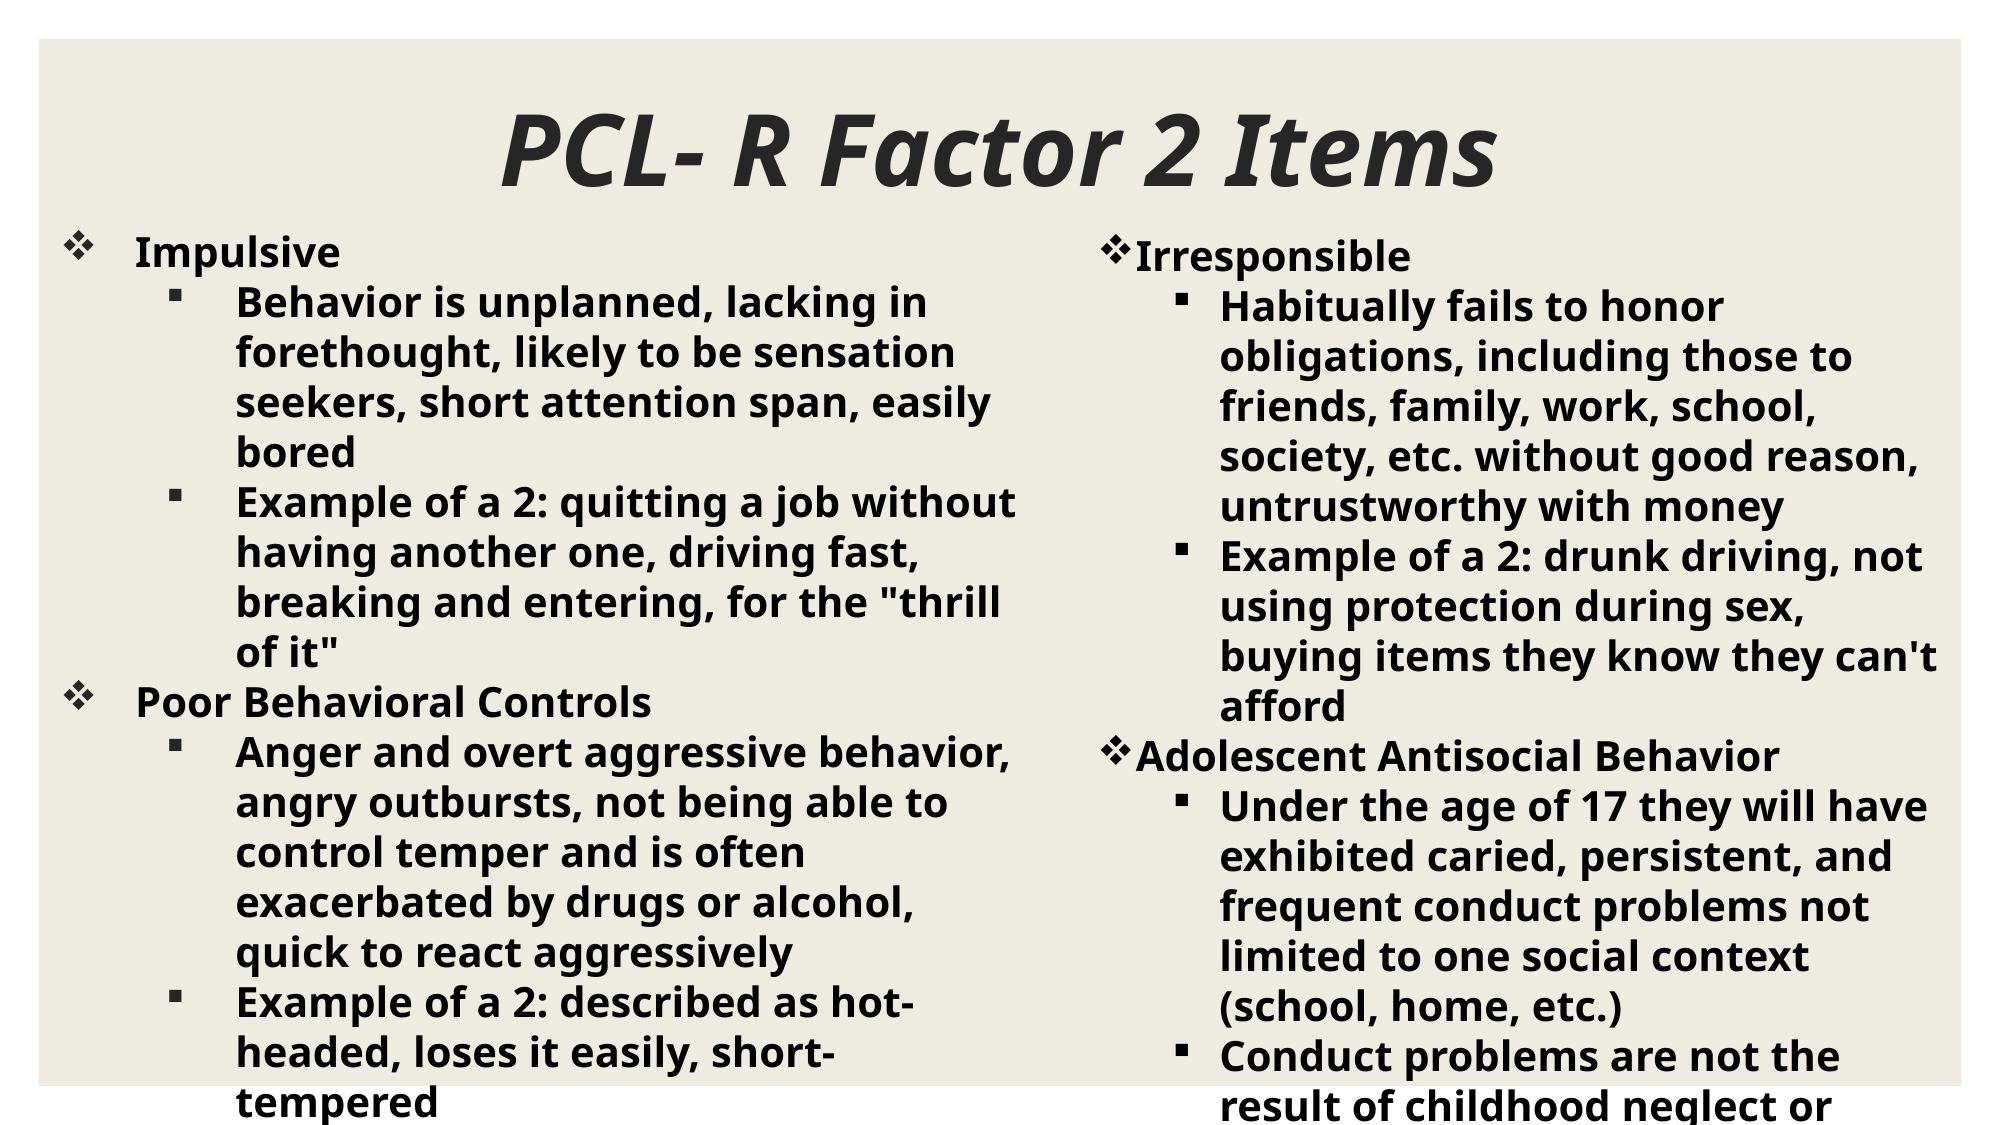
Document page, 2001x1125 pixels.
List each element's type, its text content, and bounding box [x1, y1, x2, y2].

text_box Irresponsible Habitually fails to honor obligations, including those to friends, family, work, school, society, etc. without good reason, untrustworthy with money Example of a 2: drunk driving, not using protection during sex, buying items they know they can't afford Adolescent Antisocial Behavior Under the age of 17 they will have exhibited caried, persistent, and frequent conduct problems not limited to one social context (school, home, etc.) Conduct problems are not the result of childhood neglect or abuse, and may have caused issues with the law Adult Antisocial Behavior After the age of 18, frequently violating the norms and rules of society, which may result in problems with the law resulting in charges and/ or convictions Example of a 2: arrested multiple times for different violations [1082, 222, 1957, 1125]
title PCL- R Factor 2 Items [68, 85, 1932, 211]
list Impulsive Behavior is unplanned, lacking in forethought, likely to be sensation seekers, short attention span, easily bored Example of a 2: quitting a job without having another one, driving fast, breaking and entering, for the "thrill of it" Poor Behavioral Controls Anger and overt aggressive behavior, angry outbursts, not being able to control temper and is often exacerbated by drugs or alcohol, quick to react aggressively Example of a 2: described as hot- headed, loses it easily, short- tempered Lacks Goals Lacks realistic long- term goals that they can achieve, relies excessively on others for financial support, plans may seem unfocused, unrealistic, or unachievable Example of a 2: thinking they will be famous and rich as an actor or attorney, but currently going to school for nursing, "get rich" [20, 210, 1047, 1039]
